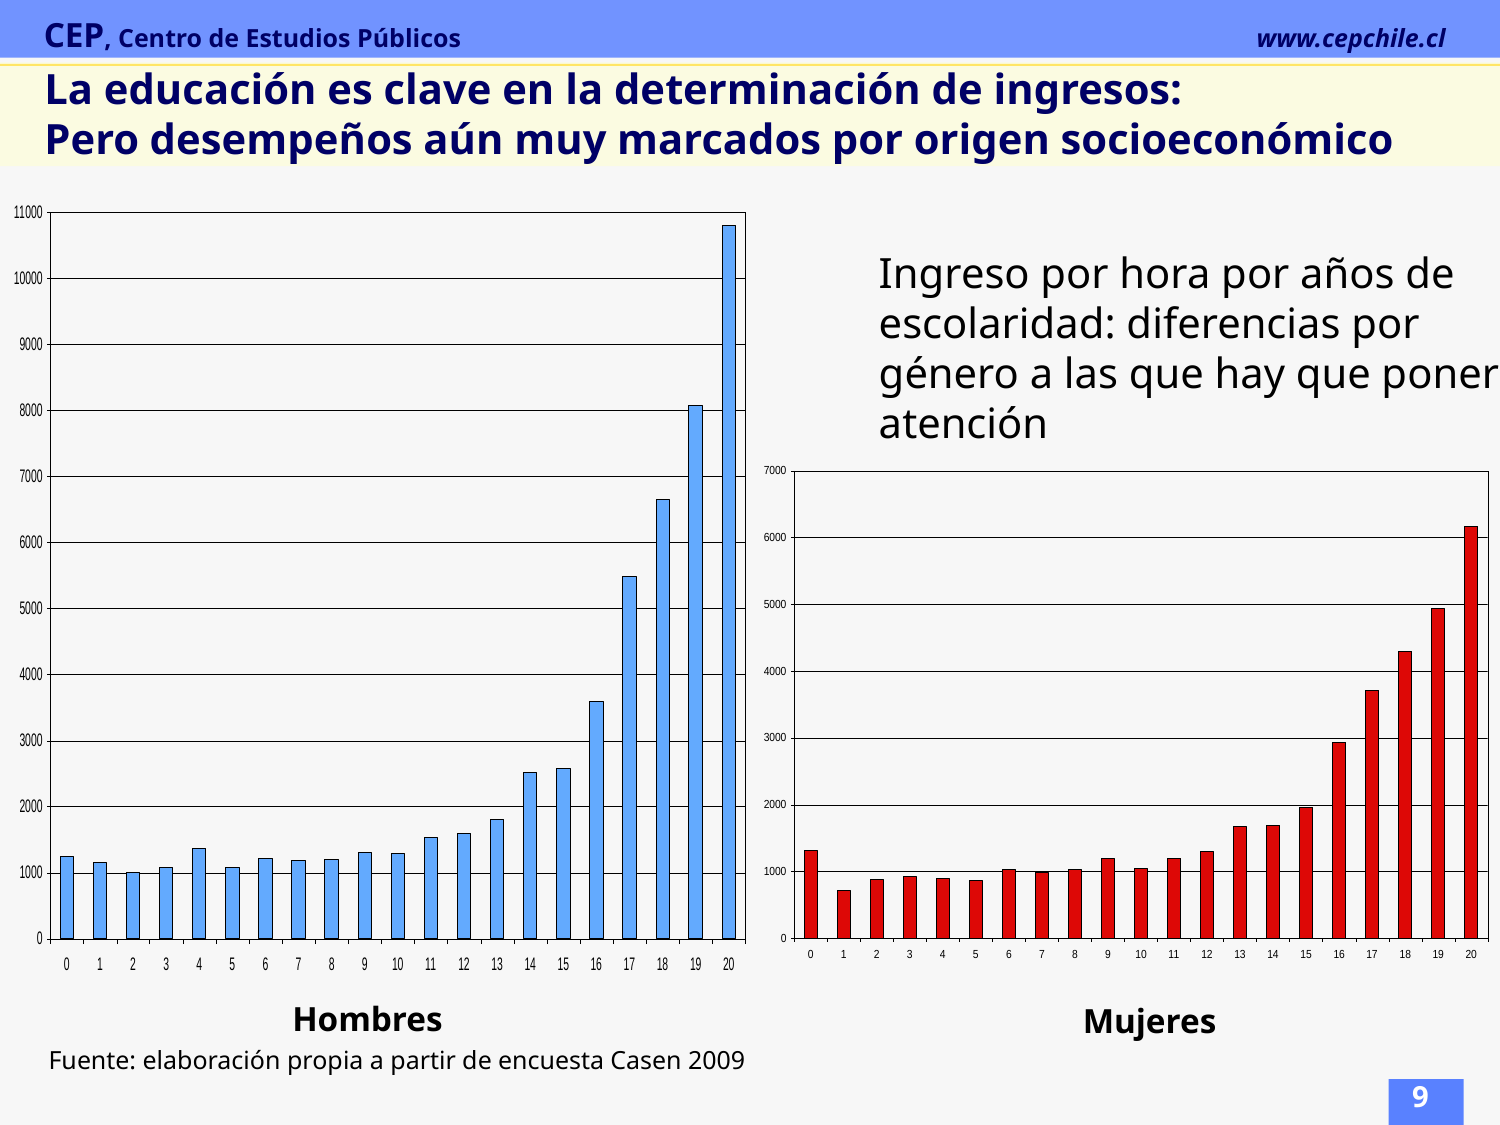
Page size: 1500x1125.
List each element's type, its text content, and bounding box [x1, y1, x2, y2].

text_box Fuente: elaboración propia a partir de encuesta Casen 2009 [33, 1037, 761, 1083]
text_box Ingreso por hora por años de escolaridad: diferencias por género a las que hay que poner atención [864, 238, 1500, 446]
picture [0, 175, 1500, 1002]
title La educación es clave en la determinación de ingresos: Pero desempeños aún muy marcados por origen socioeconómico [0, 62, 1500, 167]
text_box Hombres [277, 1010, 503, 1046]
text_box Mujeres [1037, 993, 1262, 1048]
